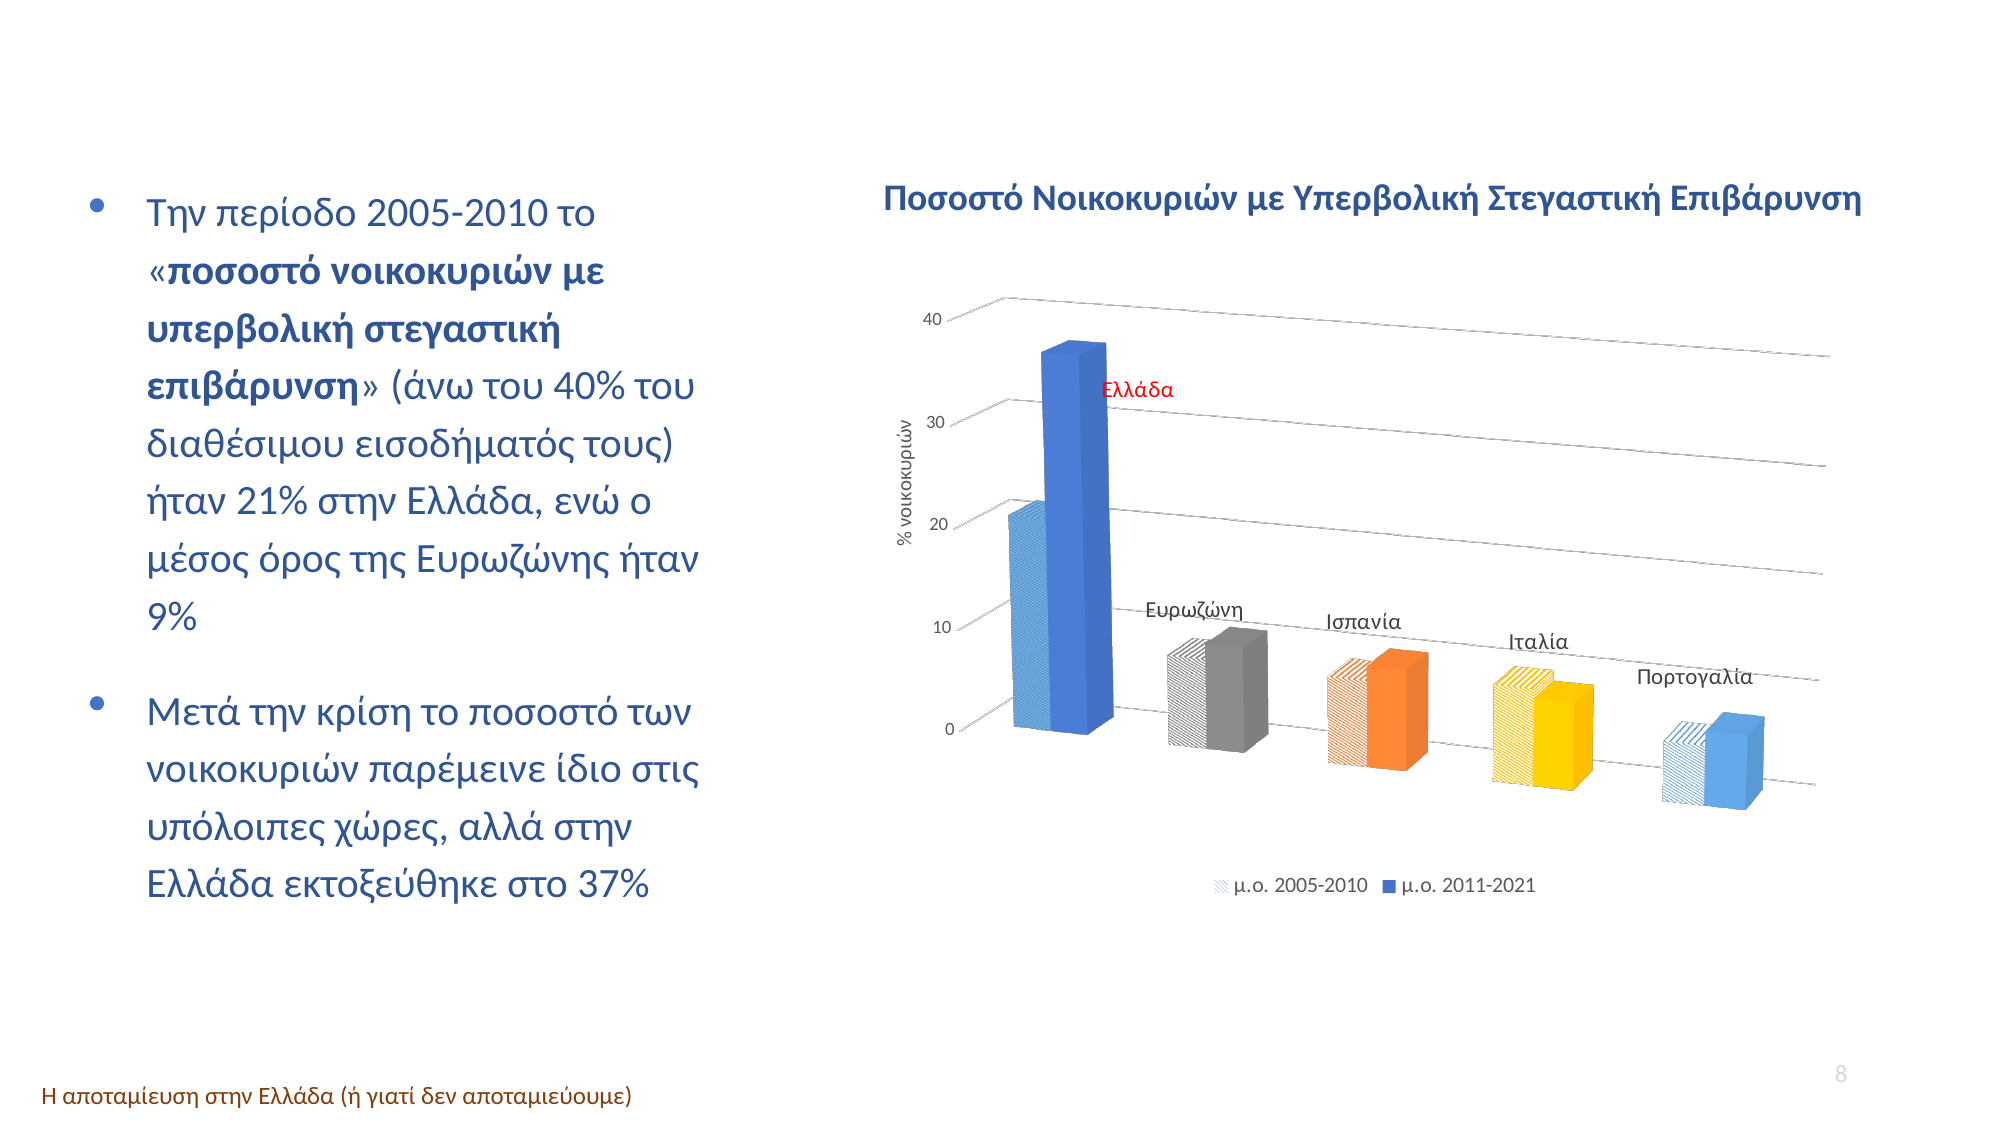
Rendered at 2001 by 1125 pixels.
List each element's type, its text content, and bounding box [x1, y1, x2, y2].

list Την περίοδο 2005-2010 το «ποσοστό νοικοκυριών με υπερβολική στεγαστική επιβάρυνση» (άνω του 40% του διαθέσιμου εισοδήματός τους) ήταν 21% στην Ελλάδα, ενώ ο μέσος όρος της Ευρωζώνης ήταν 9% Μετά την κρίση το ποσοστό των νοικοκυριών παρέμεινε ίδιο στις υπόλοιπες χώρες, αλλά στην Ελλάδα εκτοξεύθηκε στο 37% [75, 170, 767, 995]
footer Η αποταμίευση στην Ελλάδα (ή γιατί δεν αποταμιεύουμε) [0, 1065, 675, 1125]
text_box Ποσοστό Νοικοκυριών με Υπερβολική Στεγαστική Επιβάρυνση [800, 170, 1948, 230]
slide_number 8 [1412, 1042, 1863, 1103]
chart [860, 248, 1891, 905]
